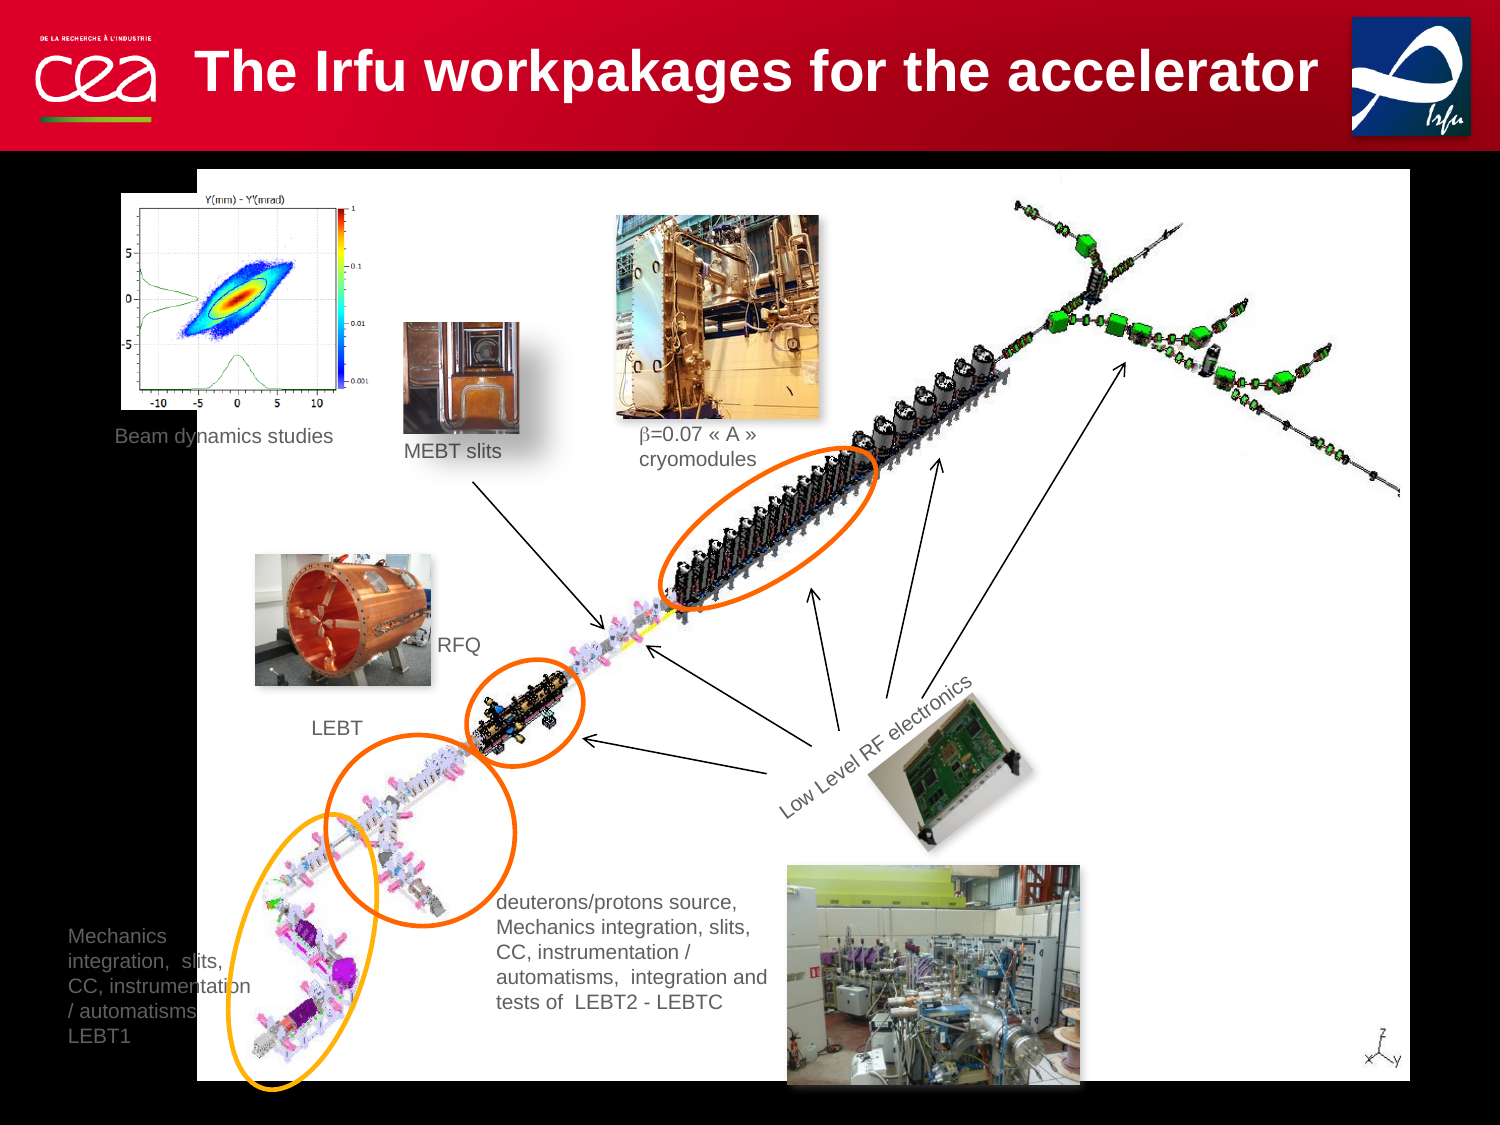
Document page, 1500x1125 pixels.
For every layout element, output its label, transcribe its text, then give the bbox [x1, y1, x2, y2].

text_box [616, 215, 894, 579]
text_box The Irfu workpakages for the accelerator [194, 0, 1388, 154]
picture [1388, 0, 1500, 151]
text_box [296, 706, 1080, 1085]
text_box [52, 809, 369, 1095]
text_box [388, 322, 605, 630]
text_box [99, 193, 372, 457]
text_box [581, 361, 1126, 822]
picture [0, 0, 194, 151]
text_box [0, 151, 1500, 1125]
picture [197, 169, 1410, 1081]
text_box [255, 554, 576, 763]
